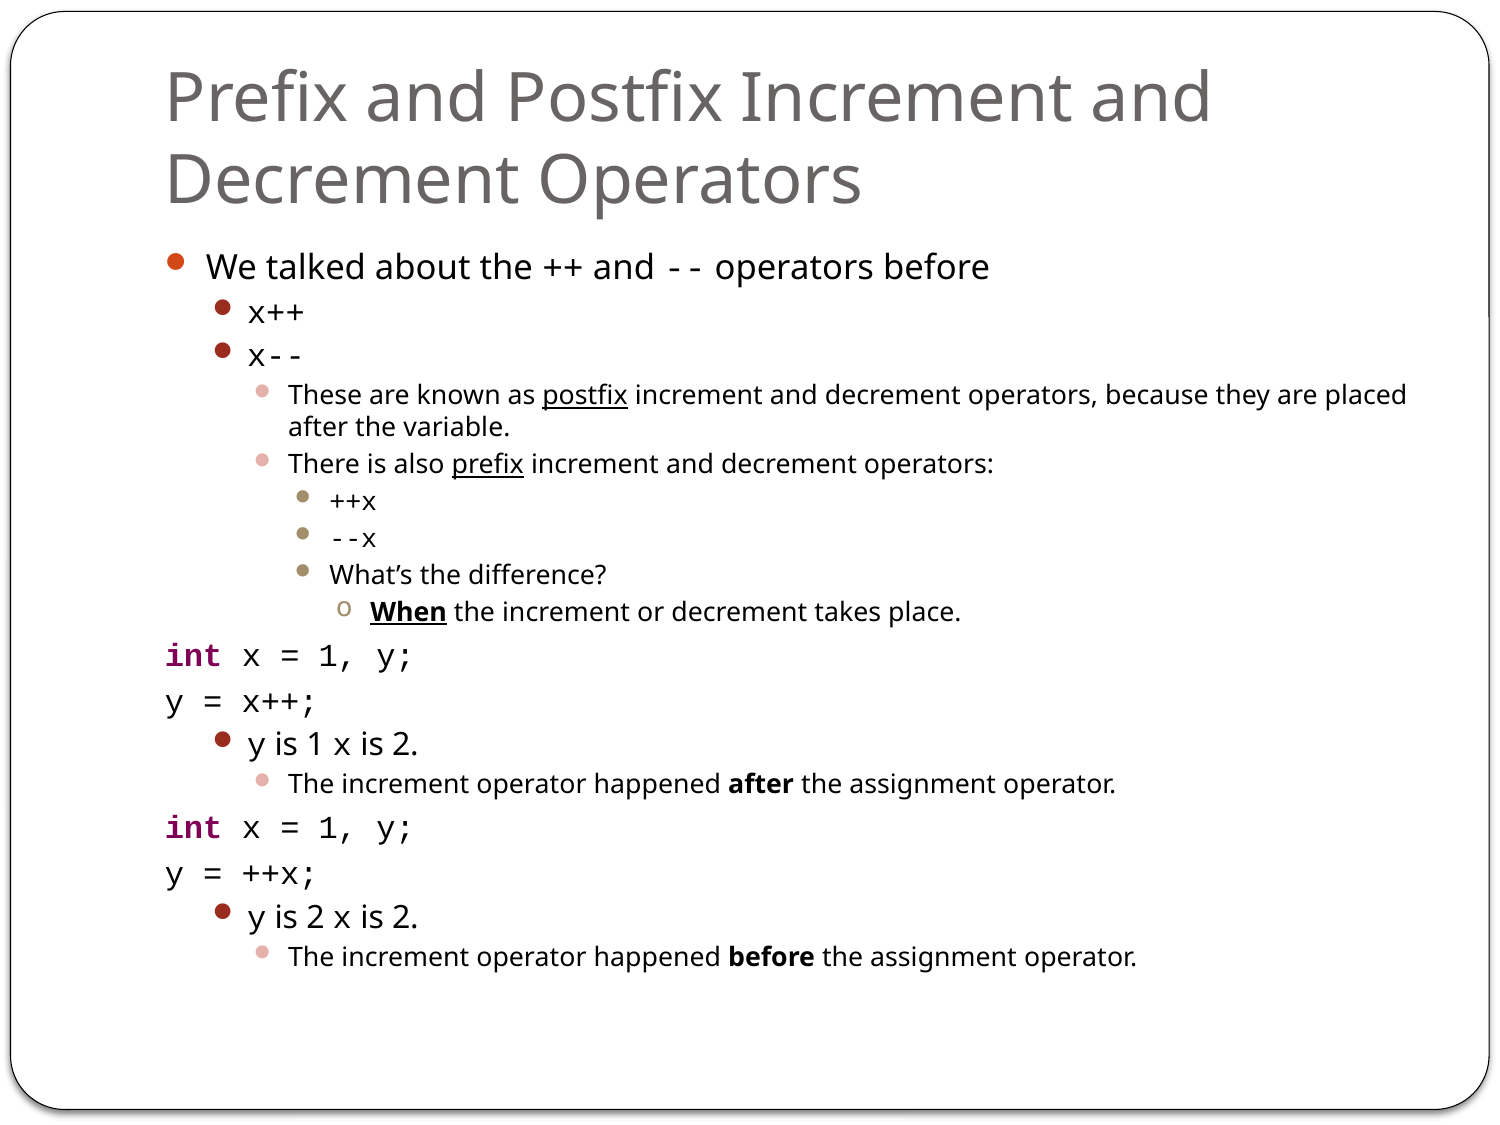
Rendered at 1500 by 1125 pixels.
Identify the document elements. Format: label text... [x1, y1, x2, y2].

title Prefix and Postfix Increment and Decrement Operators [150, 45, 1425, 233]
list We talked about the ++ and -- operators before x++ x-- These are known as postfix increment and decrement operators, because they are placed after the variable. There is also prefix increment and decrement operators: ++x --x What’s the difference? When the increment or decrement takes place. int x = 1, y; y = x++; y is 1 x is 2. The increment operator happened after the assignment operator. int x = 1, y; y = ++x; y is 2 x is 2. The increment operator happened before the assignment operator. [150, 237, 1425, 988]
